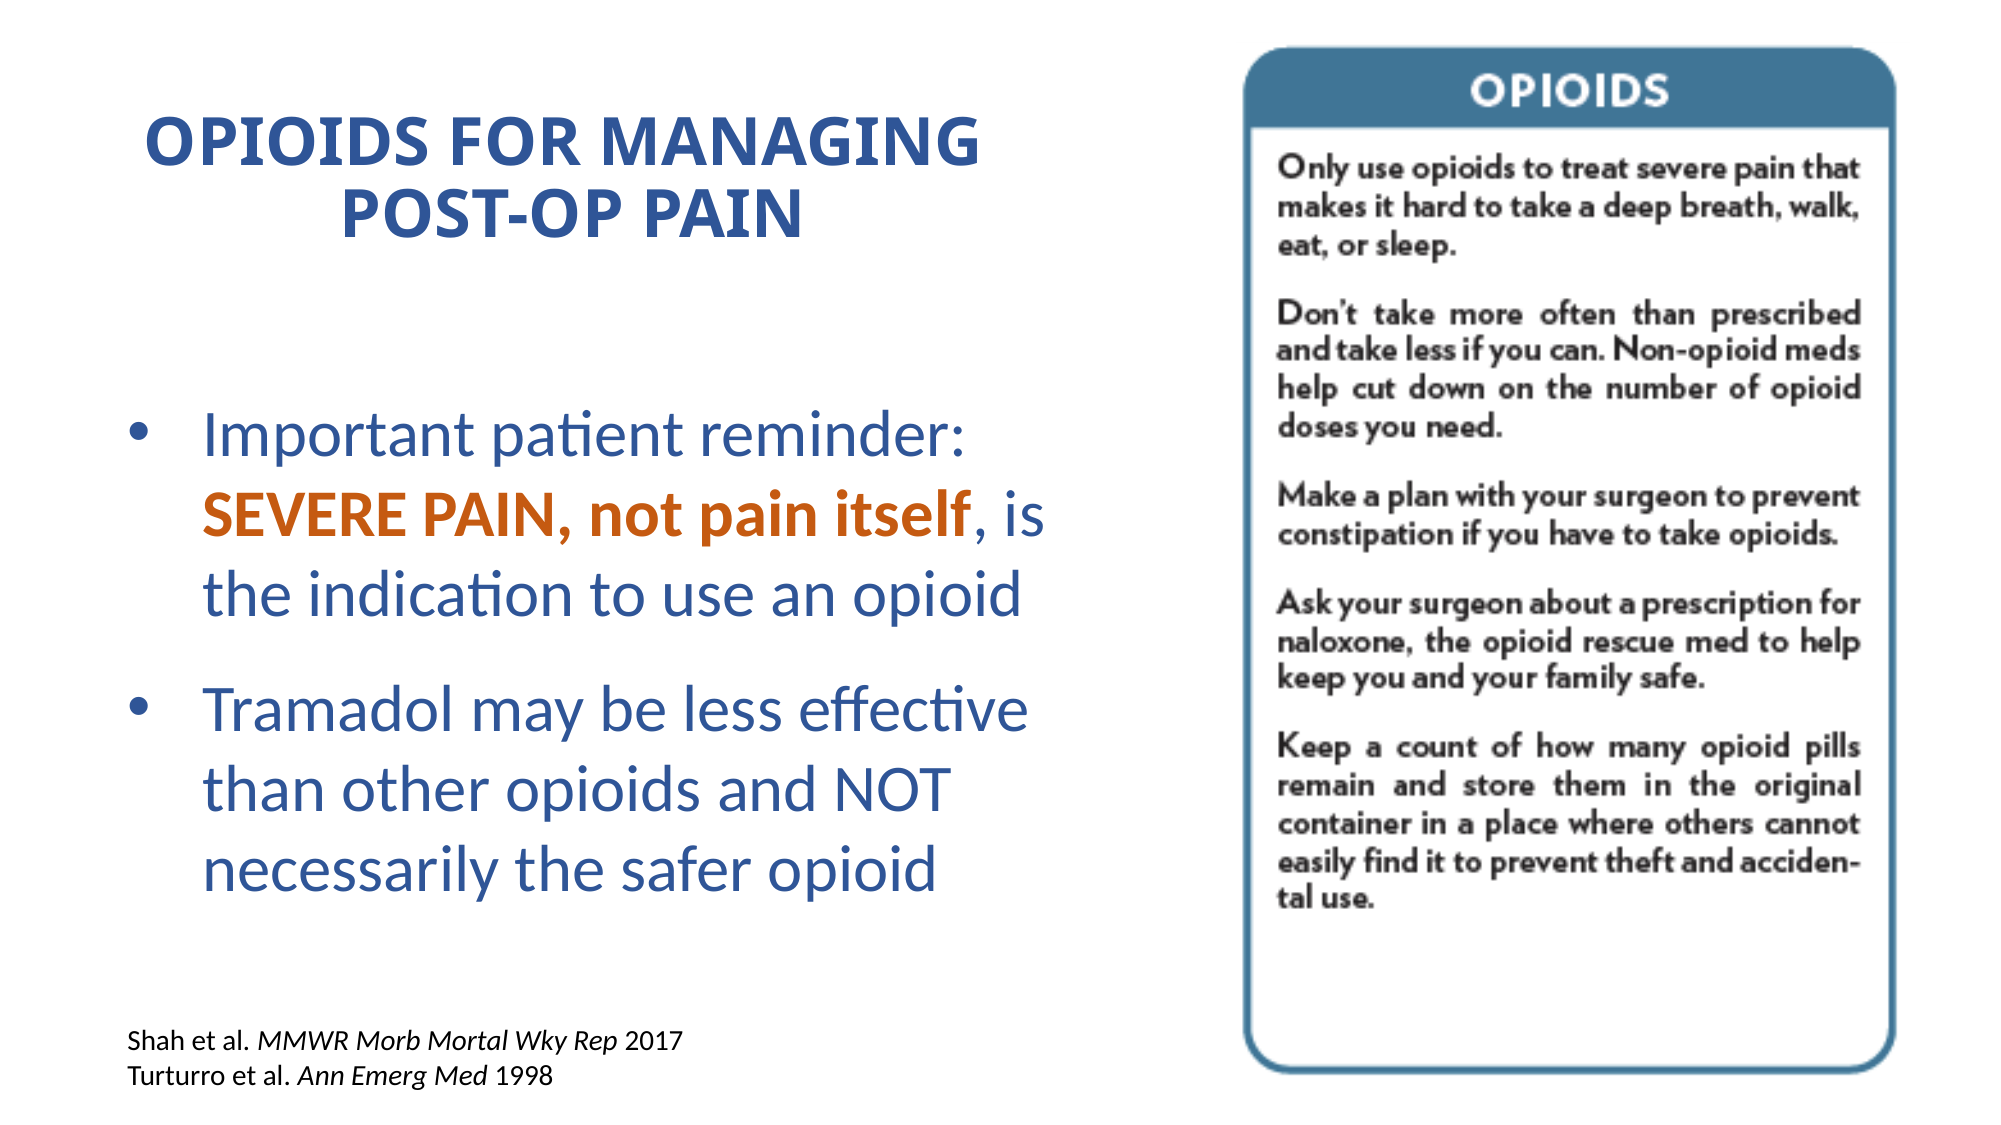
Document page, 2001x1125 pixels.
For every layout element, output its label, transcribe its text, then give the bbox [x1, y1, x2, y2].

text_box Important patient reminder: severe pain, not pain itself, is the indication to use an opioid Tramadol may be less effective than other opioids and NOT necessarily the safer opioid [112, 382, 1124, 913]
picture [1236, 41, 1910, 1083]
title OPIOIDS FOR MANAGING POST-OP PAIN [53, 111, 1092, 329]
text_box Shah et al. MMWR Morb Mortal Wky Rep 2017 Turturro et al. Ann Emerg Med 1998 [112, 1013, 1124, 1125]
